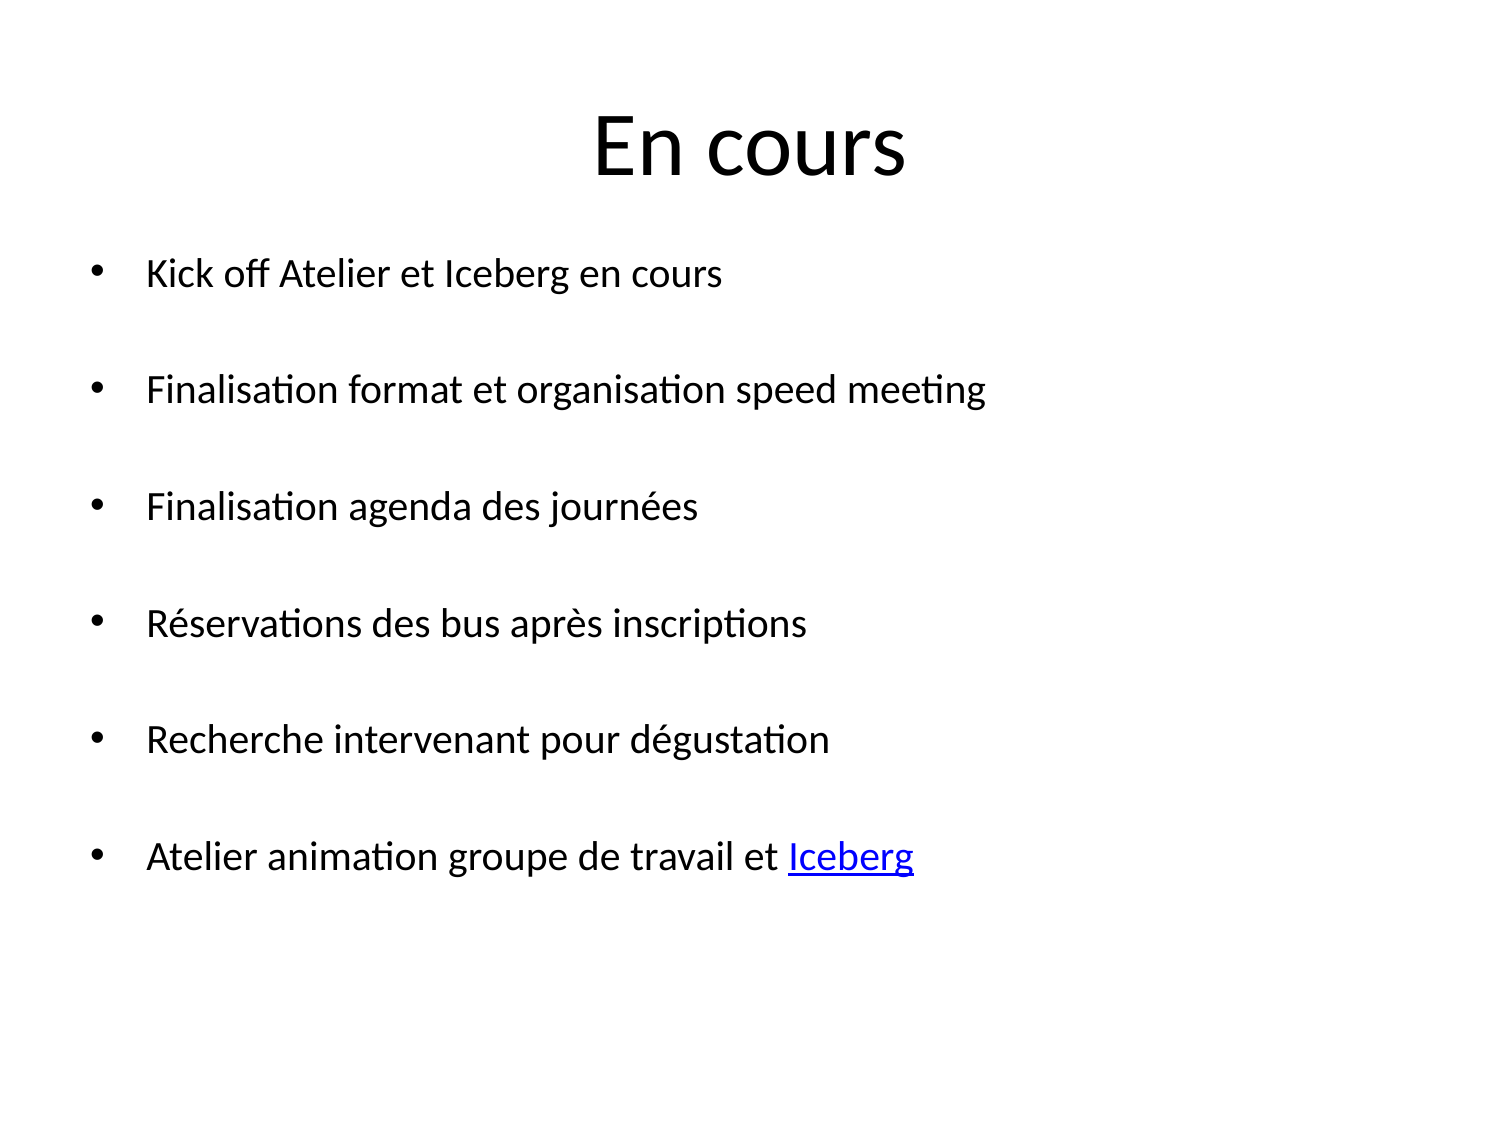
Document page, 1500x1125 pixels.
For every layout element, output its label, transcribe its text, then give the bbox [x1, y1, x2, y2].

list Kick off Atelier et Iceberg en cours Finalisation format et organisation speed meeting Finalisation agenda des journées Réservations des bus après inscriptions Recherche intervenant pour dégustation Atelier animation groupe de travail et Iceberg [75, 184, 1425, 1005]
title En cours [75, 45, 1425, 184]
